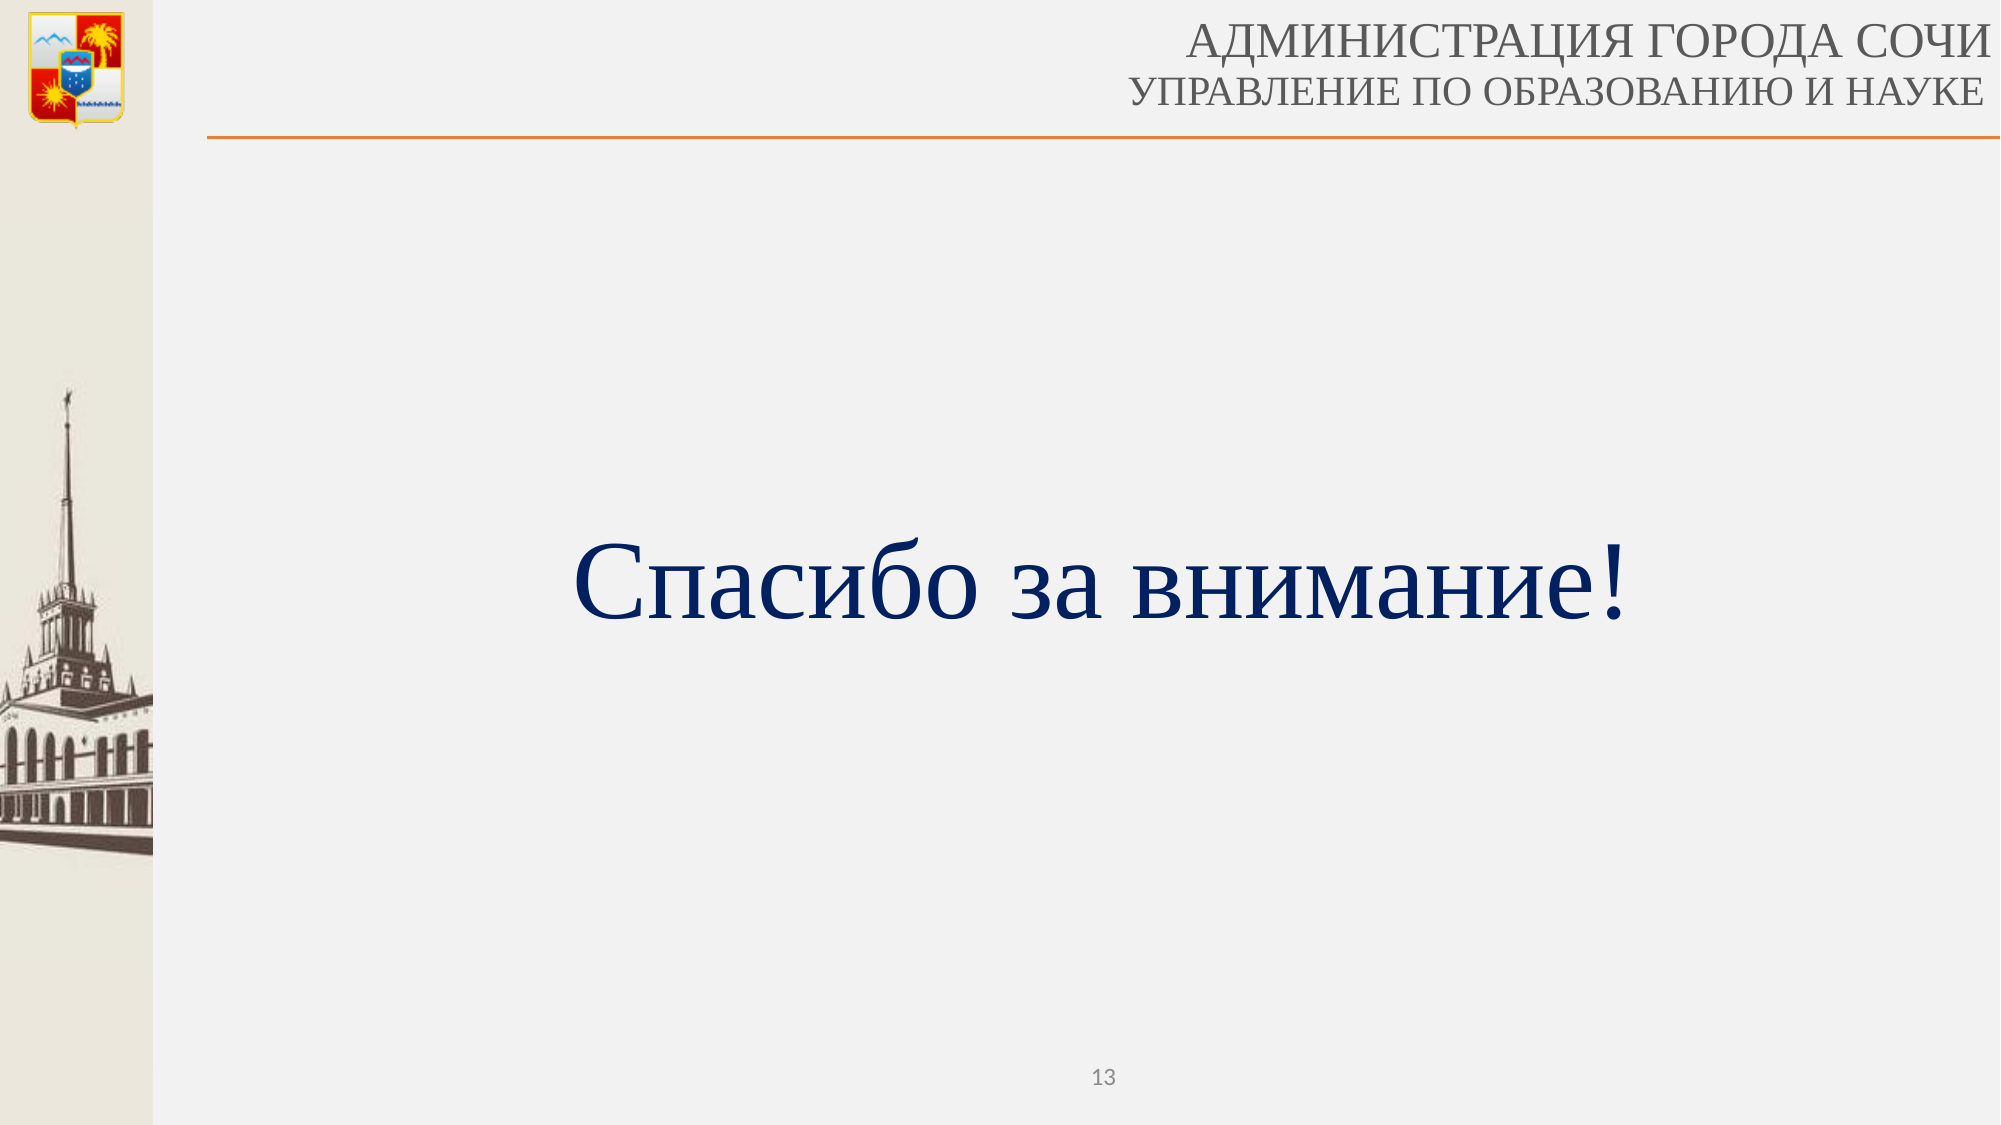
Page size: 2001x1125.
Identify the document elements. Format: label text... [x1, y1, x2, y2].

picture [0, 215, 153, 967]
title Спасибо за внимание! [207, 473, 2000, 691]
slide_number 13 [878, 1045, 1329, 1106]
picture [13, 0, 140, 143]
